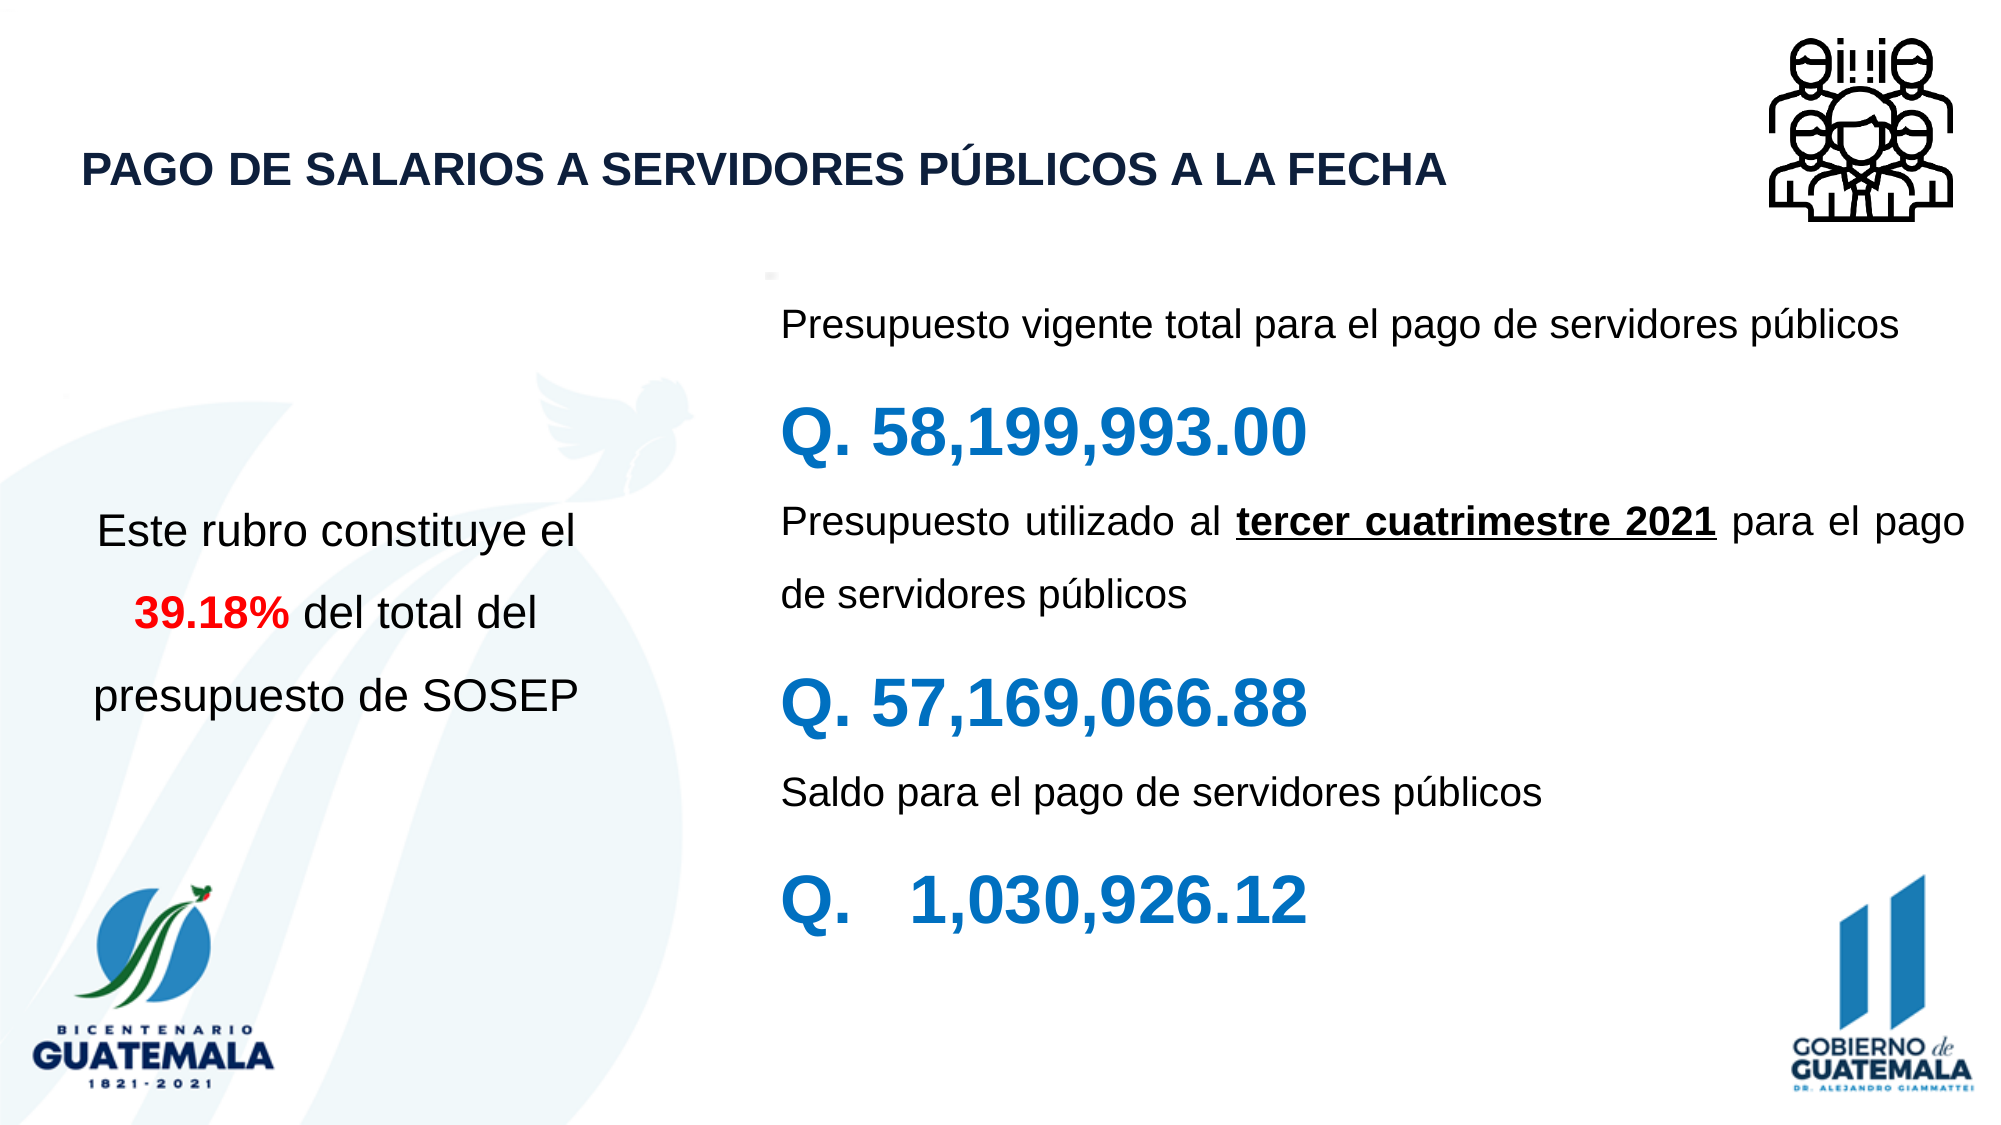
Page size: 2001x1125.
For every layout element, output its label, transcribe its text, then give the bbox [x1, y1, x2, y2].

title PAGO DE SALARIOS A SERVIDORES PÚBLICOS A LA FECHA [66, 137, 1800, 310]
text_box Presupuesto vigente total para el pago de servidores públicos Q. 58,199,993.00 Presupuesto utilizado al tercer cuatrimestre 2021 para el pago de servidores públicos Q. 57,169,066.88 Saldo para el pago de servidores públicos Q. 1,030,926.12 [765, 264, 1981, 946]
text_box Este rubro constituye el 39.18% del total del presupuesto de SOSEP [63, 385, 610, 784]
picture [0, 0, 2001, 1125]
